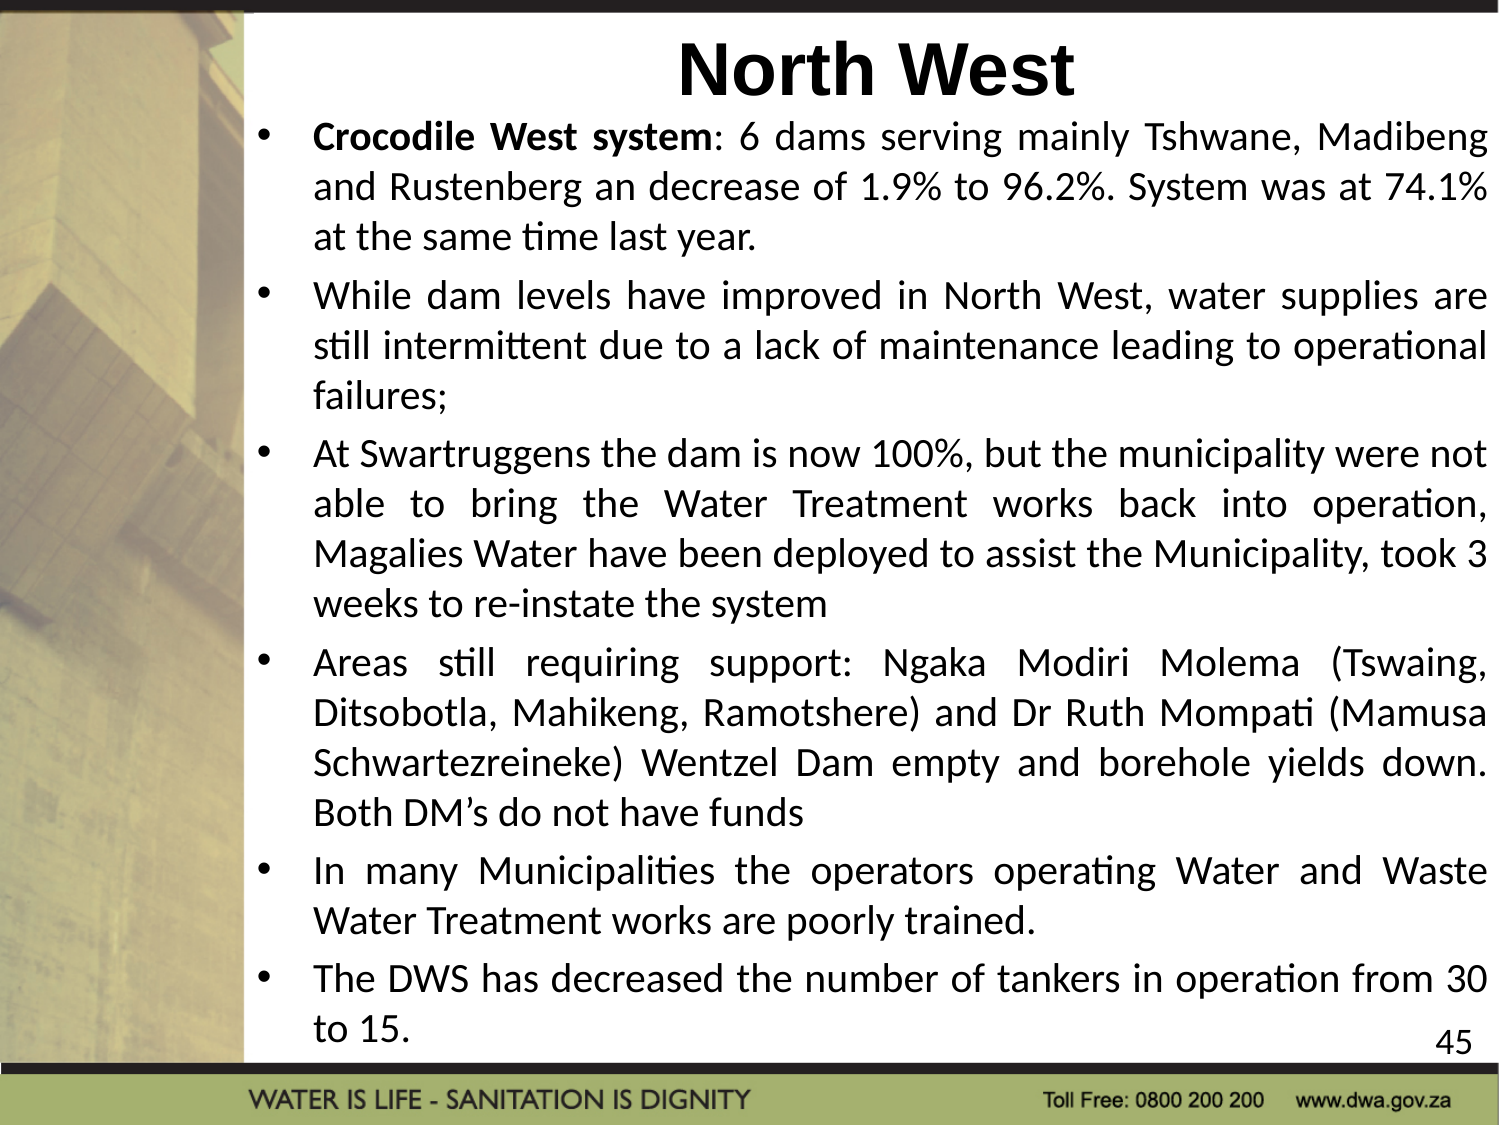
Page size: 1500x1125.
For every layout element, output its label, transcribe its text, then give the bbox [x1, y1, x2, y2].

slide_number 45 [1225, 1009, 1489, 1055]
list Crocodile West system: 6 dams serving mainly Tshwane, Madibeng and Rustenberg an decrease of 1.9% to 96.2%. System was at 74.1% at the same time last year. While dam levels have improved in North West, water supplies are still intermittent due to a lack of maintenance leading to operational failures; At Swartruggens the dam is now 100%, but the municipality were not able to bring the Water Treatment works back into operation, Magalies Water have been deployed to assist the Municipality, took 3 weeks to re-instate the system Areas still requiring support: Ngaka Modiri Molema (Tswaing, Ditsobotla, Mahikeng, Ramotshere) and Dr Ruth Mompati (Mamusa Schwartezreineke) Wentzel Dam empty and borehole yields down. Both DM’s do not have funds In many Municipalities the operators operating Water and Waste Water Treatment works are poorly trained. The DWS has decreased the number of tankers in operation from 30 to 15. [242, 101, 1500, 1071]
picture [0, 0, 1500, 1125]
title North West [253, 12, 1500, 101]
